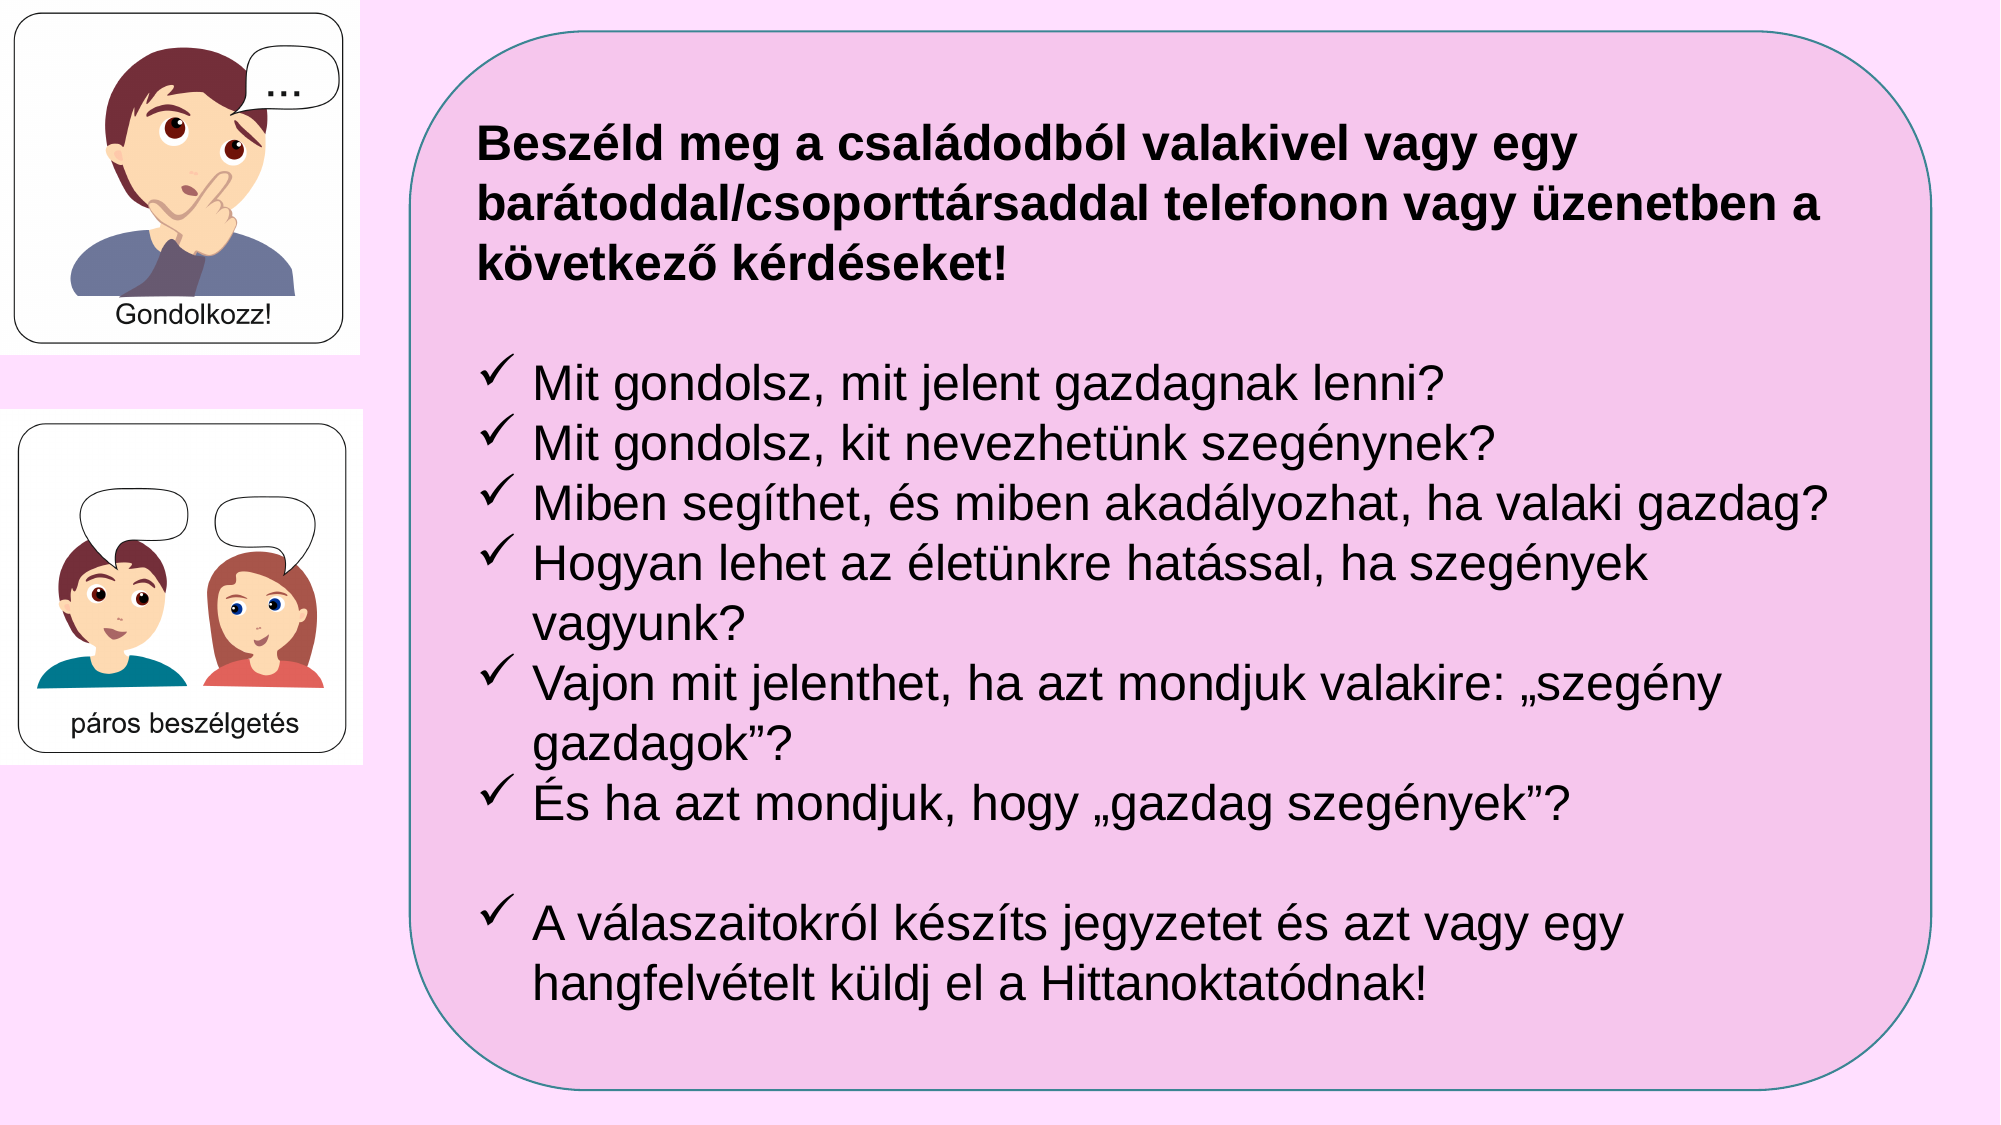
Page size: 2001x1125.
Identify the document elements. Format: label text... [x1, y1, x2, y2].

text_box Beszéld meg a családodból valakivel vagy egy barátoddal/csoporttársaddal telefonon vagy üzenetben a következő kérdéseket! Mit gondolsz, mit jelent gazdagnak lenni? Mit gondolsz, kit nevezhetünk szegénynek? Miben segíthet, és miben akadályozhat, ha valaki gazdag? Hogyan lehet az életünkre hatással, ha szegények vagyunk? Vajon mit jelenthet, ha azt mondjuk valakire: „szegény gazdagok”? És ha azt mondjuk, hogy „gazdag szegények”? A válaszaitokról készíts jegyzetet és azt vagy egy hangfelvételt küldj el a Hittanoktatódnak! [408, 30, 1933, 1092]
picture [0, 409, 363, 765]
picture [0, 0, 360, 355]
